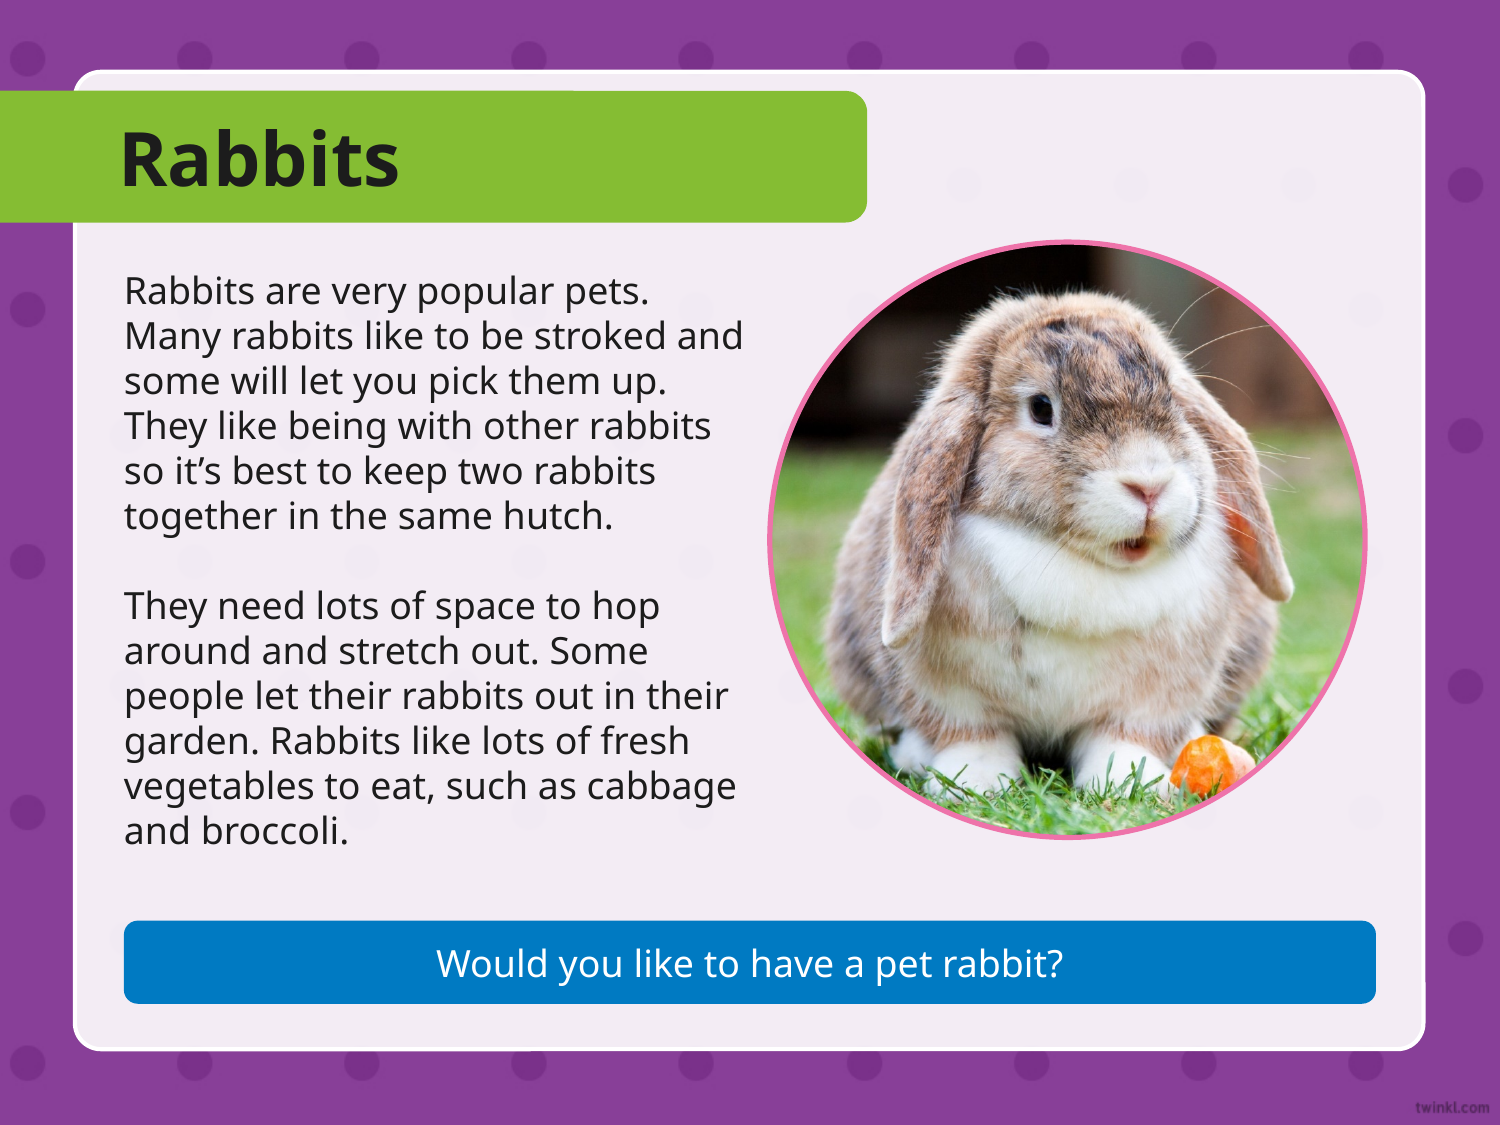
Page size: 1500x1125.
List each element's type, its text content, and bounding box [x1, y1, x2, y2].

text_box Would you like to have a pet rabbit? [122, 919, 1378, 1005]
picture [769, 242, 1366, 838]
text_box Rabbits are very popular pets. Many rabbits like to be stroked and some will let you pick them up. They like being with other rabbits so it’s best to keep two rabbits together in the same hutch. They need lots of space to hop around and stretch out. Some people let their rabbits out in their garden. Rabbits like lots of fresh vegetables to eat, such as cabbage and broccoli. [123, 267, 750, 853]
picture [0, 0, 1500, 1125]
text_box Rabbits [0, 89, 869, 224]
